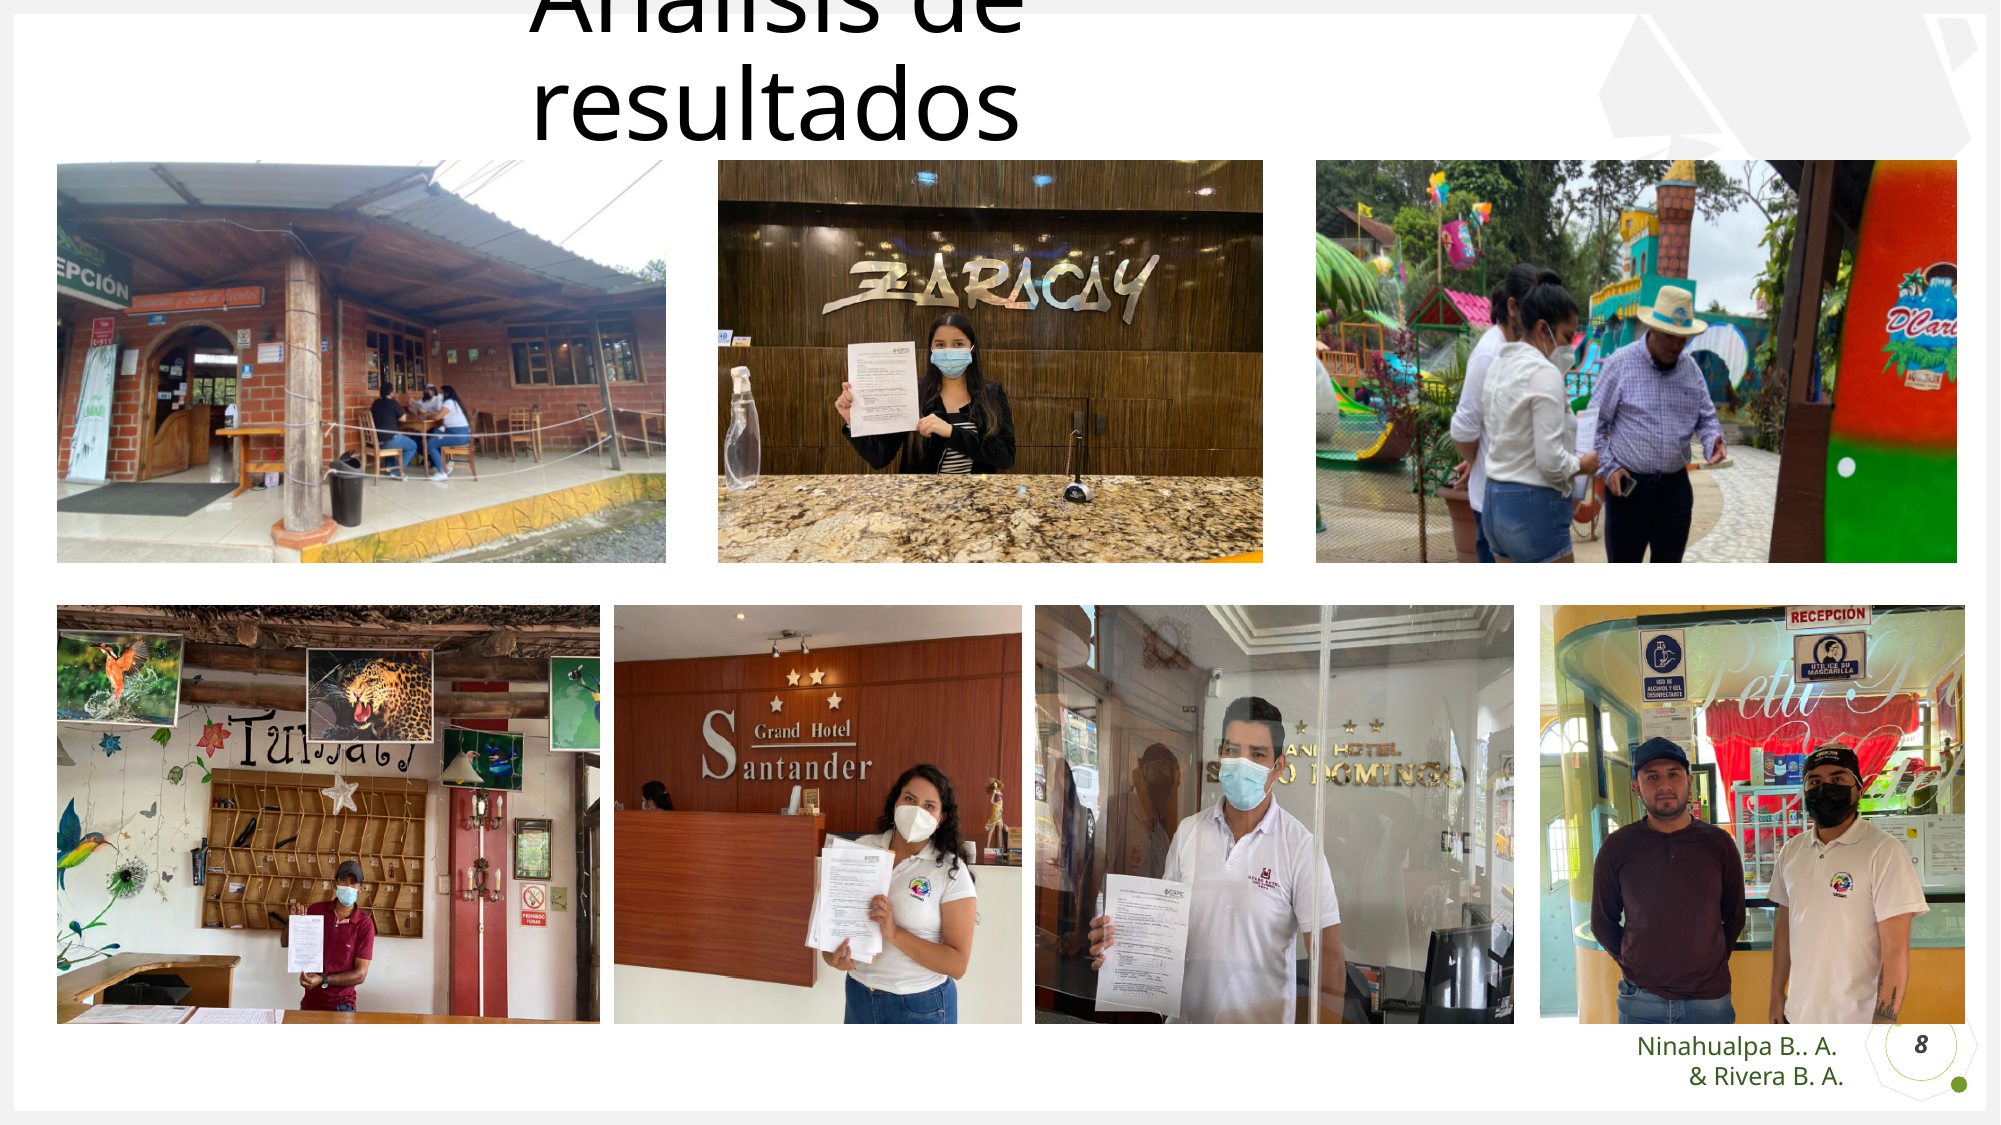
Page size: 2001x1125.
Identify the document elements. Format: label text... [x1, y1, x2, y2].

picture [1035, 605, 1514, 1024]
picture [1540, 605, 1965, 1024]
picture [57, 605, 600, 1024]
picture [718, 160, 1263, 563]
picture [1316, 160, 1957, 563]
picture [614, 605, 1022, 1024]
text_box Análisis de resultados [509, 21, 1541, 182]
slide_number 8 [1885, 1024, 1957, 1081]
picture [57, 160, 666, 563]
